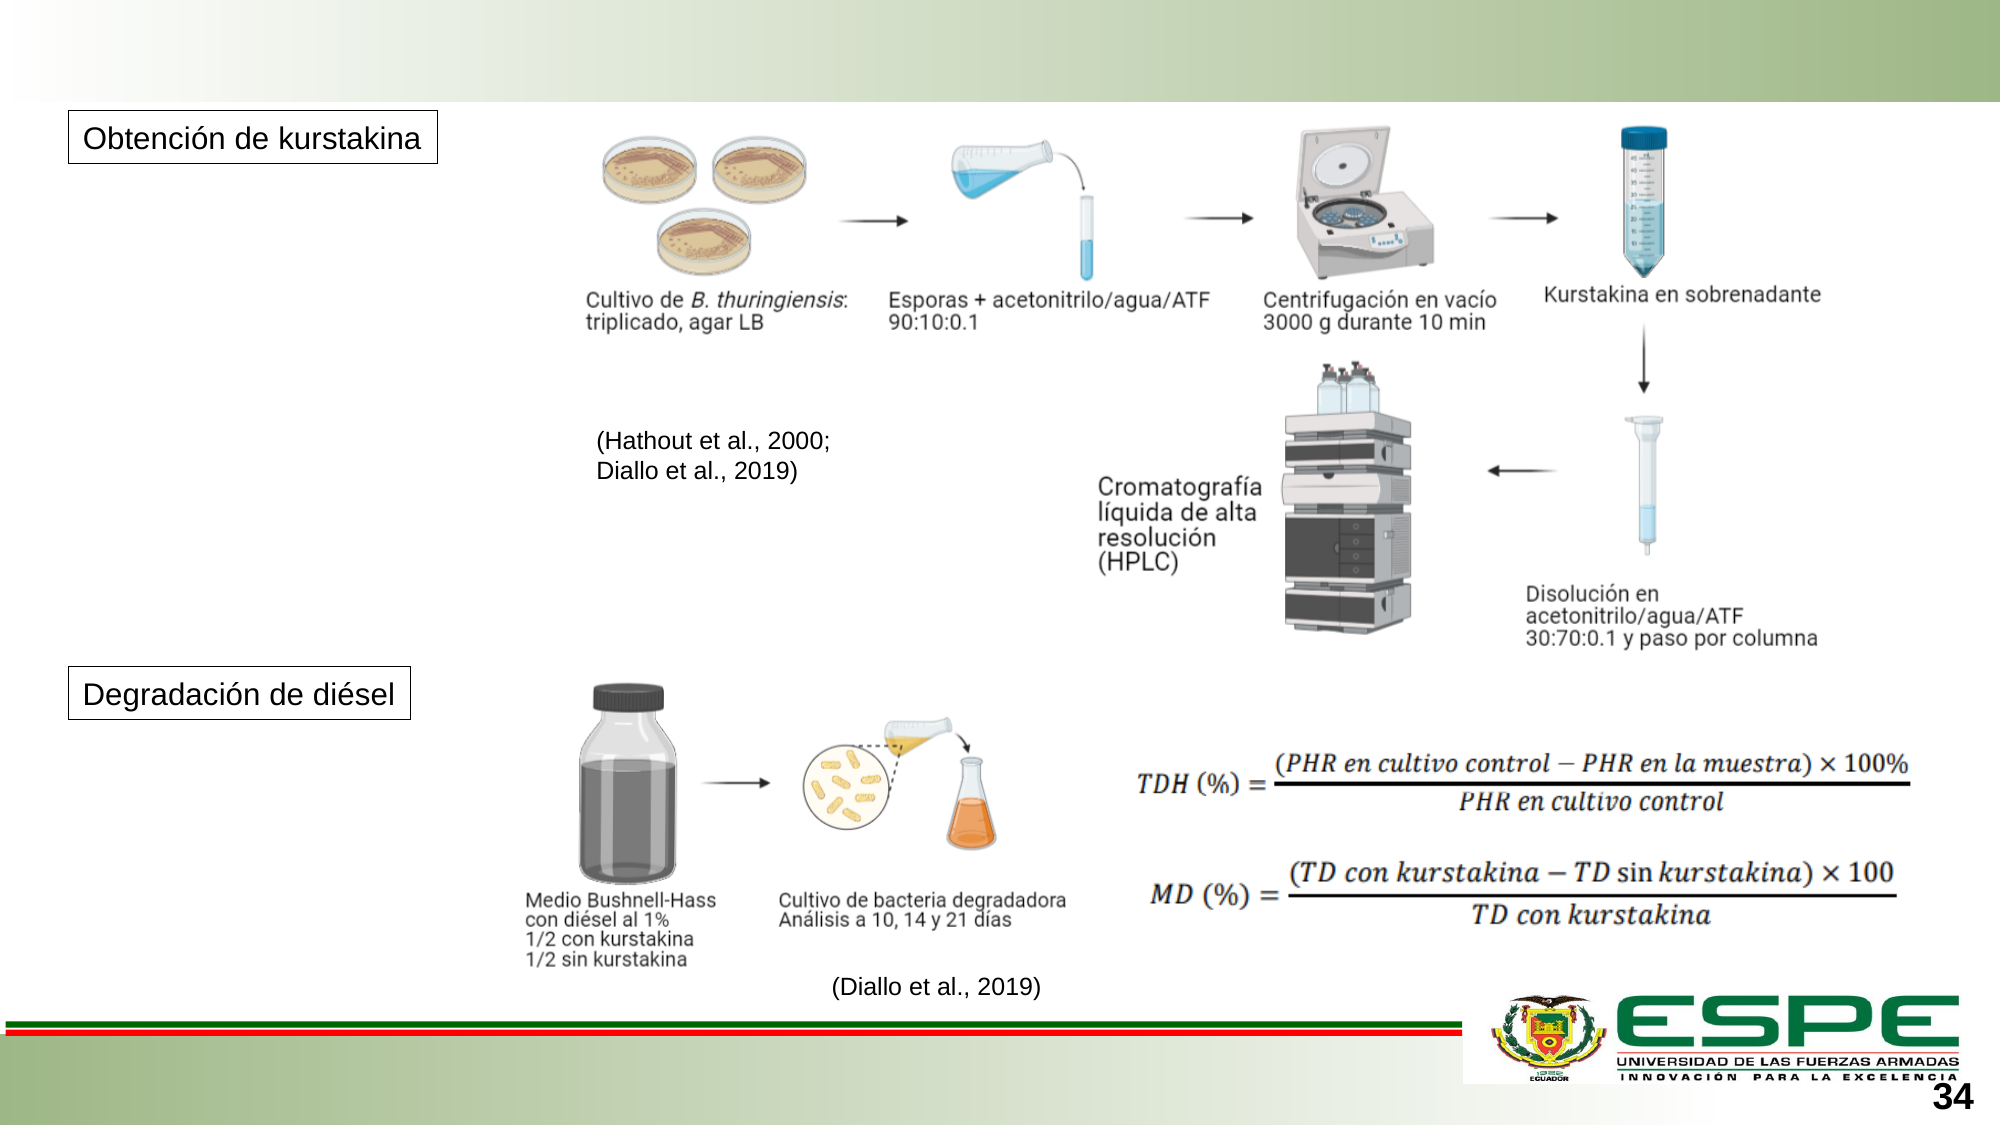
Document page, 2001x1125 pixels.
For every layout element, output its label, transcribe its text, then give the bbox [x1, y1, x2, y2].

picture [511, 108, 1829, 987]
text_box 34 [1917, 1092, 1997, 1125]
text_box Obtención de kurstakina [68, 110, 438, 164]
picture [1148, 840, 1908, 943]
text_box (Diallo et al., 2019) [816, 963, 1137, 1008]
picture [1119, 719, 1937, 830]
text_box Degradación de diésel [68, 666, 411, 720]
picture [1462, 976, 1998, 1085]
